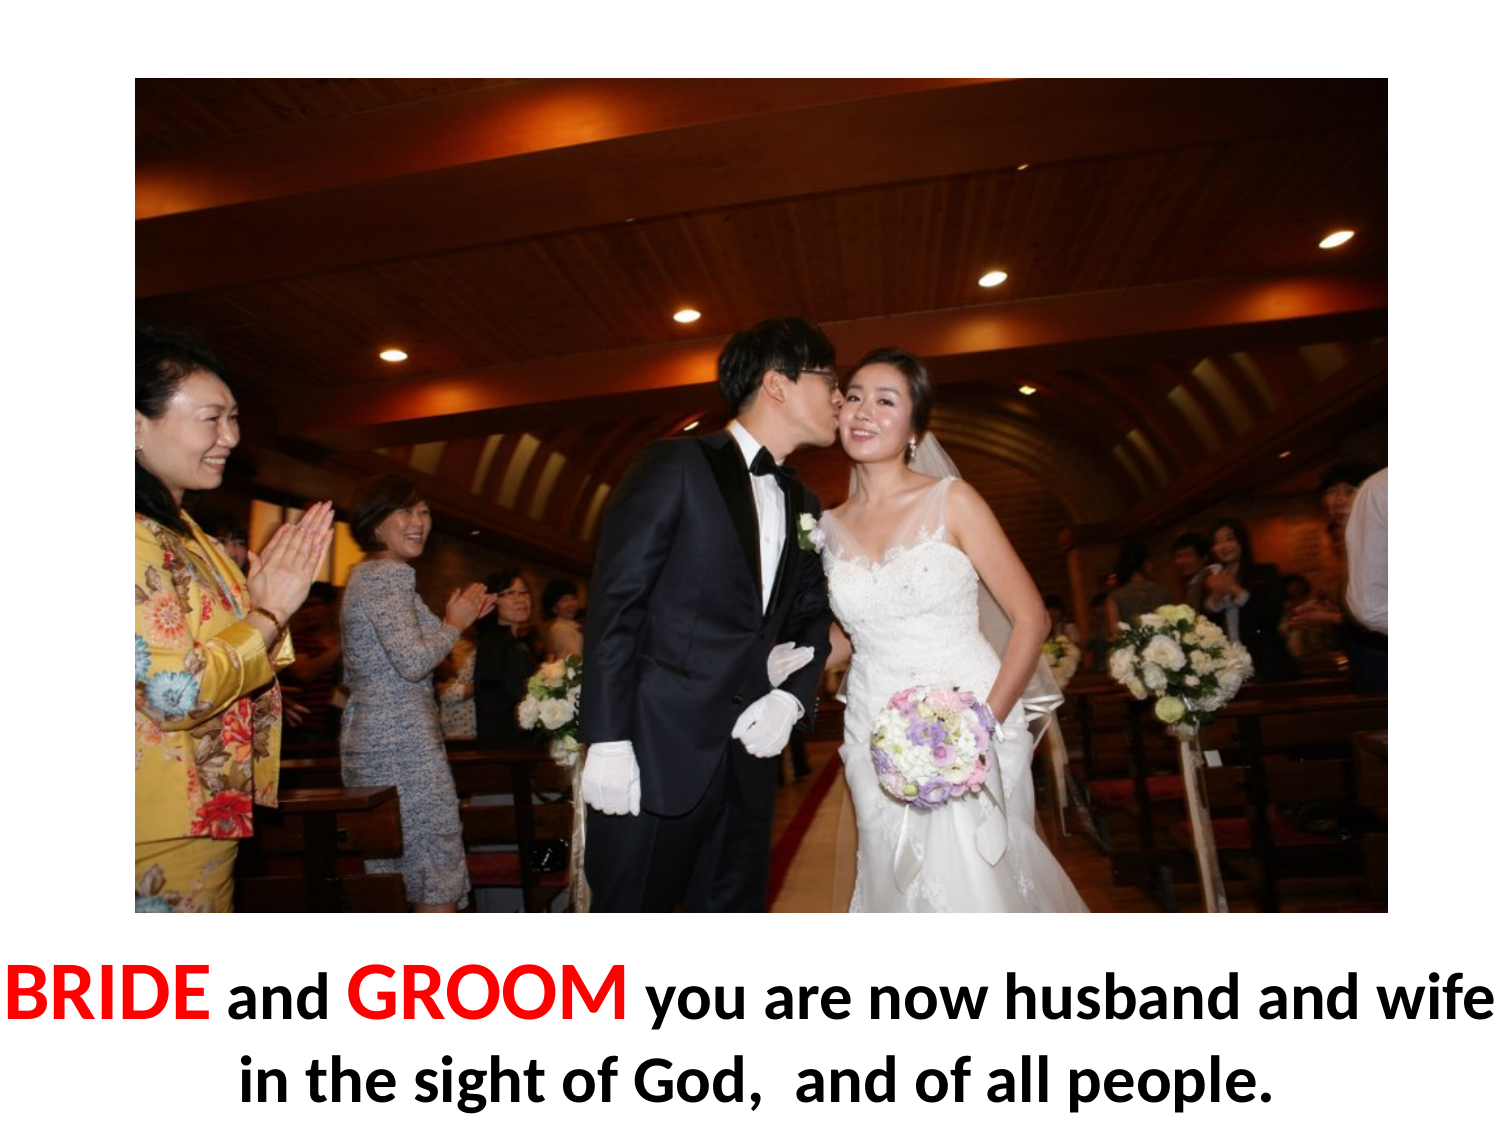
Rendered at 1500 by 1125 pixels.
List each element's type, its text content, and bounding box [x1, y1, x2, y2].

picture [135, 77, 1388, 913]
text_box BRIDE and GROOM you are now husband and wife in the sight of God, and of all people. [0, 928, 1500, 1124]
